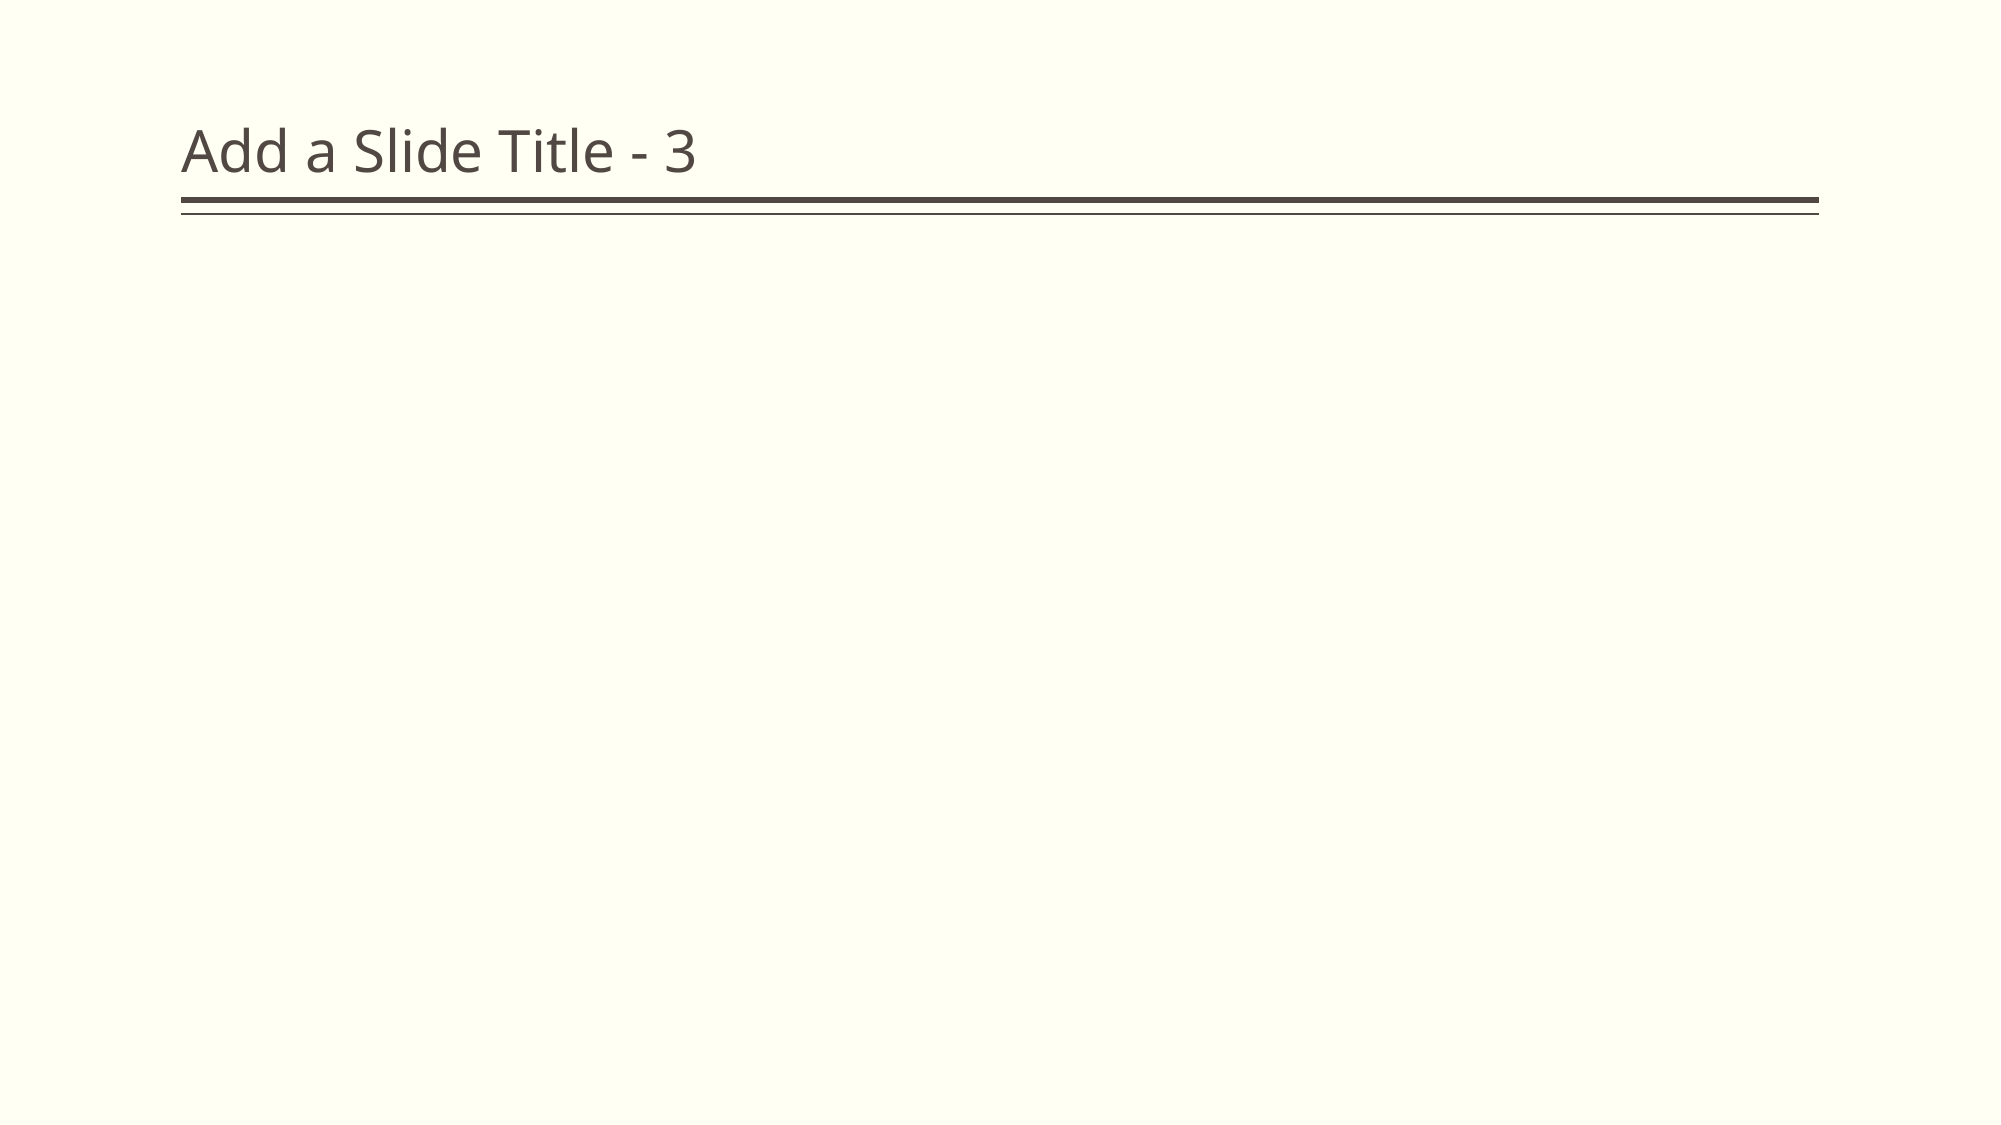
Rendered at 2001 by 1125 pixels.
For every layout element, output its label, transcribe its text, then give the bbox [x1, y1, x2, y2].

title Add a Slide Title - 3 [181, 12, 1819, 193]
